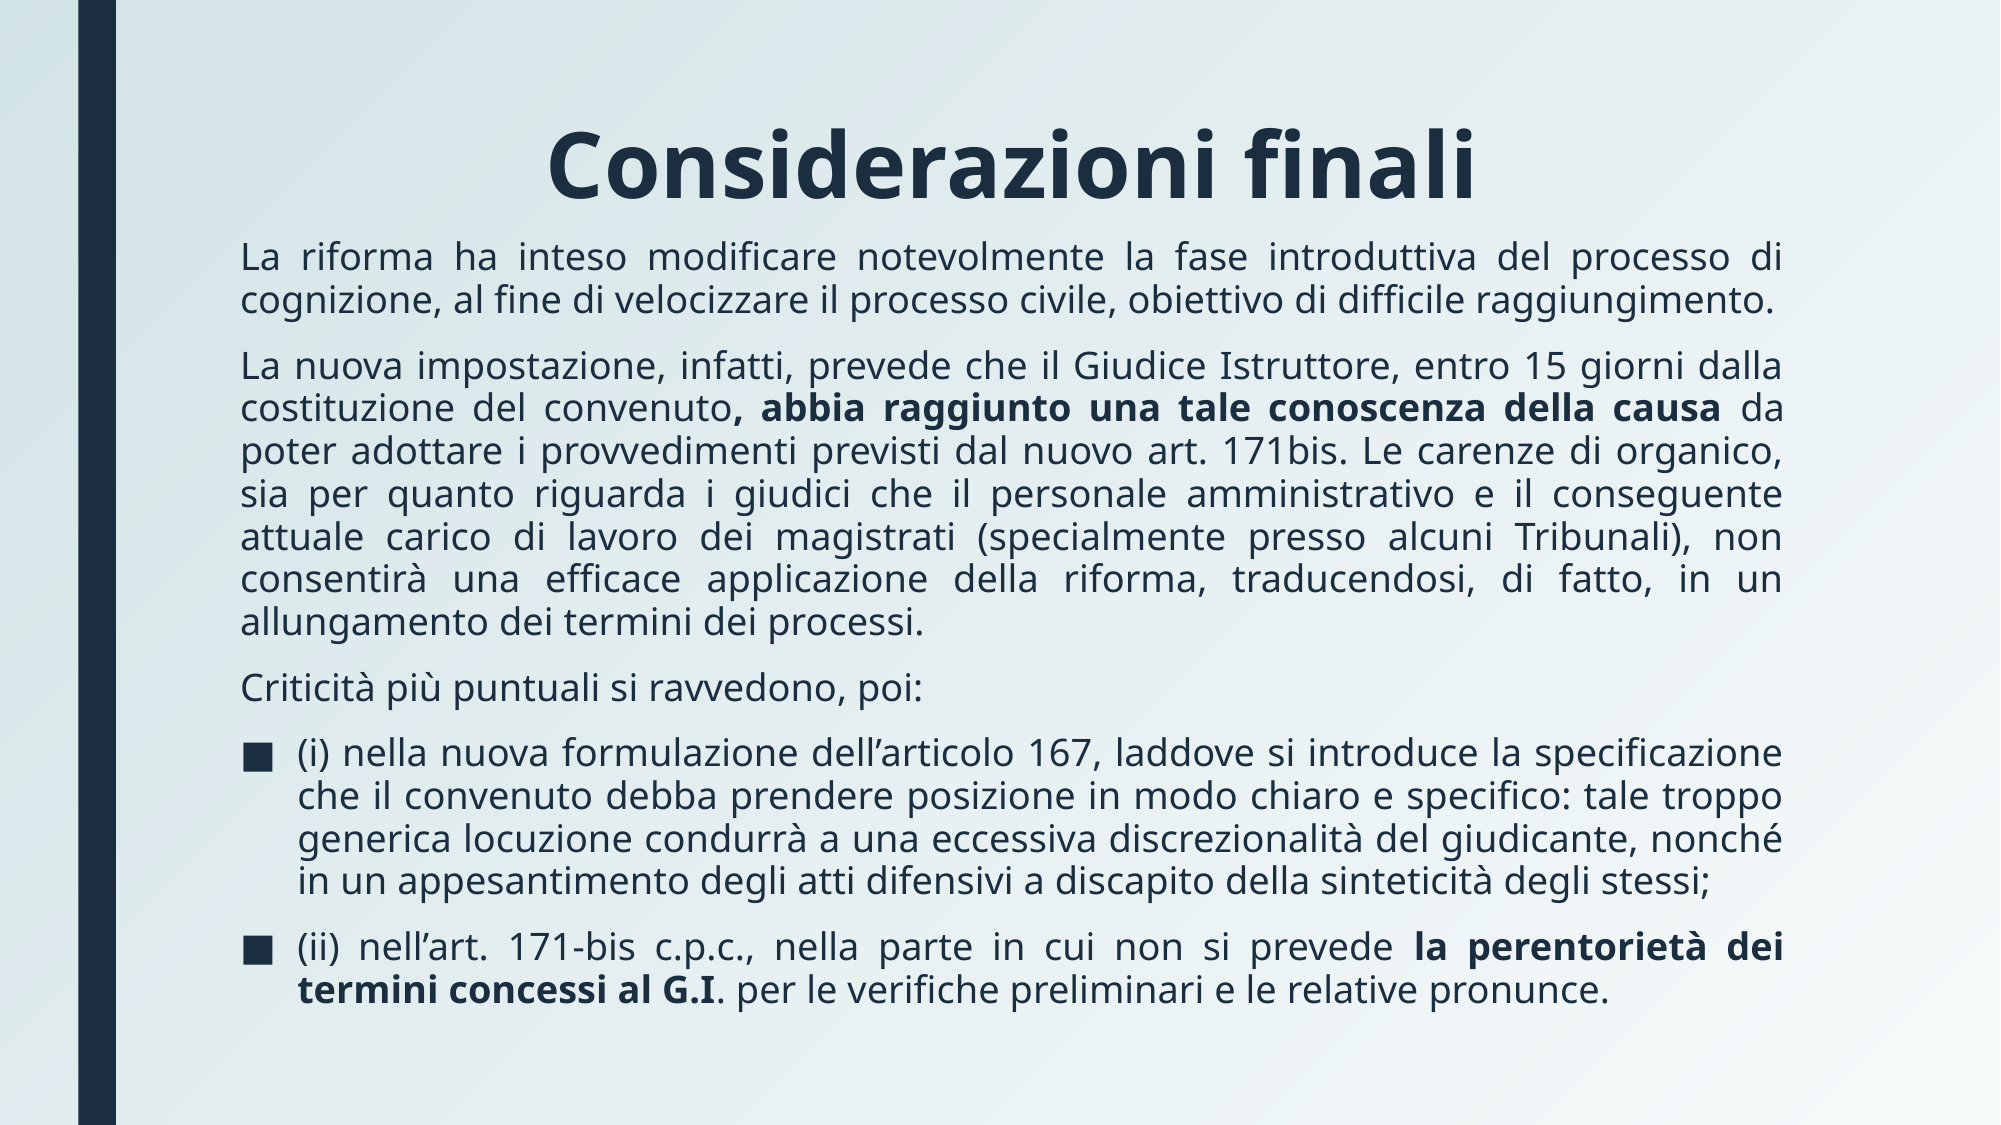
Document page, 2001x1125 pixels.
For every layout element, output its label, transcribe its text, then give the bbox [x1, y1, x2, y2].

list La riforma ha inteso modificare notevolmente la fase introduttiva del processo di cognizione, al fine di velocizzare il processo civile, obiettivo di difficile raggiungimento. La nuova impostazione, infatti, prevede che il Giudice Istruttore, entro 15 giorni dalla costituzione del convenuto, abbia raggiunto una tale conoscenza della causa da poter adottare i provvedimenti previsti dal nuovo art. 171bis. Le carenze di organico, sia per quanto riguarda i giudici che il personale amministrativo e il conseguente attuale carico di lavoro dei magistrati (specialmente presso alcuni Tribunali), non consentirà una efficace applicazione della riforma, traducendosi, di fatto, in un allungamento dei termini dei processi. Criticità più puntuali si ravvedono, poi: (i) nella nuova formulazione dell’articolo 167, laddove si introduce la specificazione che il convenuto debba prendere posizione in modo chiaro e specifico: tale troppo generica locuzione condurrà a una eccessiva discrezionalità del giudicante, nonché in un appesantimento degli atti difensivi a discapito della sinteticità degli stessi; (ii) nell’art. 171-bis c.p.c., nella parte in cui non si prevede la perentorietà dei termini concessi al G.I. per le verifiche preliminari e le relative pronunce. [225, 229, 1800, 1086]
title Considerazioni finali [225, 112, 1800, 229]
